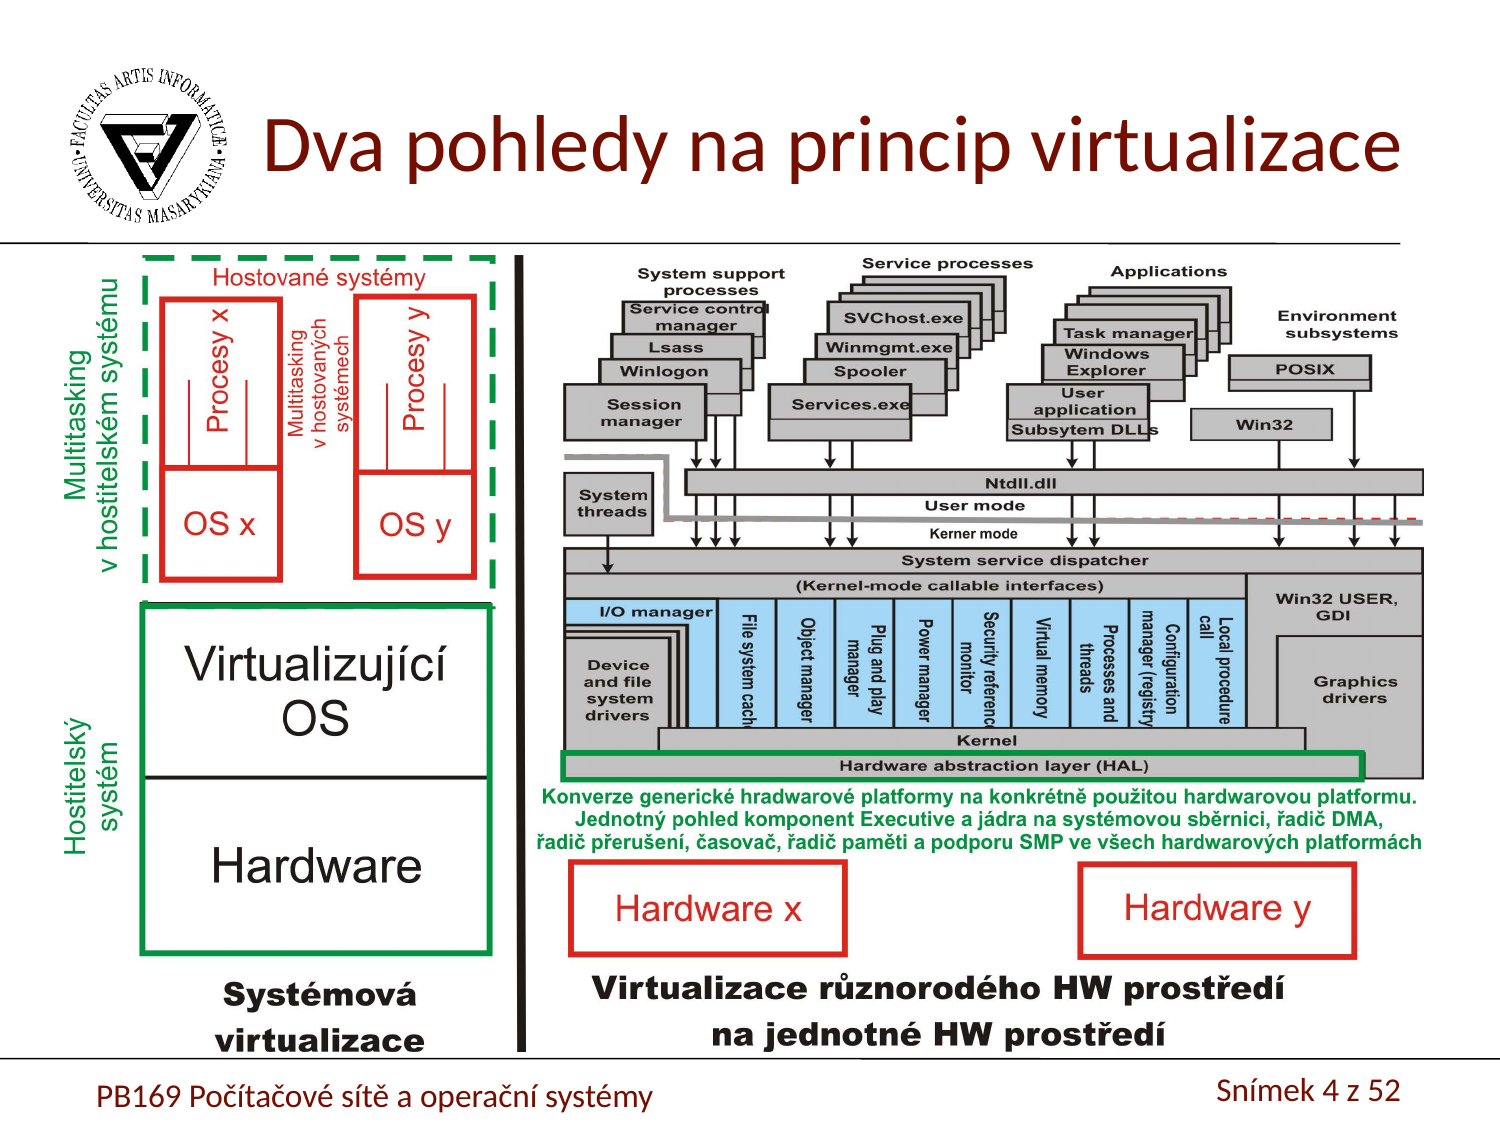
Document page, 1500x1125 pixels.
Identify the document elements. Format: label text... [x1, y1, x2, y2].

picture [64, 255, 1424, 1052]
picture [70, 66, 231, 223]
text_box Dva pohledy na princip virtualizace [242, 45, 1425, 233]
